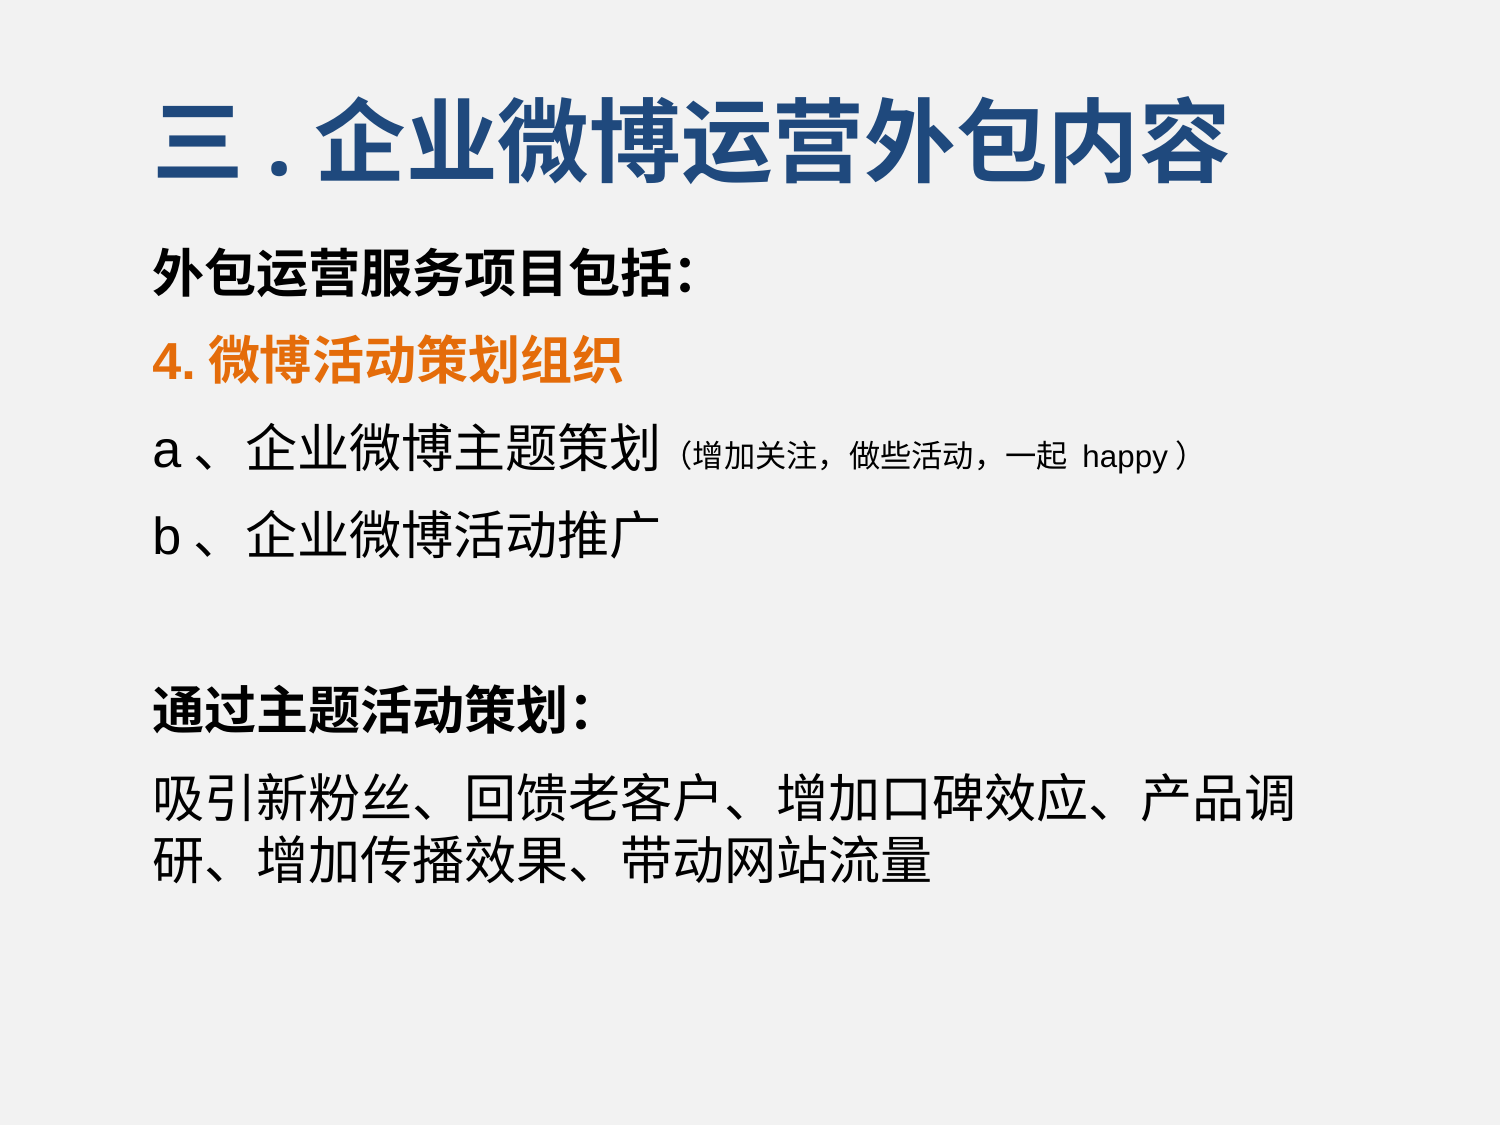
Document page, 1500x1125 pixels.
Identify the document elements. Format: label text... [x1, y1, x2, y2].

title 三.企业微博运营外包内容 [137, 45, 1300, 233]
text_box 外包运营服务项目包括： 4.微博活动策划组织 a、企业微博主题策划（增加关注，做些活动，一起 happy） b、企业微博活动推广 通过主题活动策划： 吸引新粉丝、回馈老客户、增加口碑效应、产品调研、增加传播效果、带动网站流量 [137, 232, 1388, 898]
